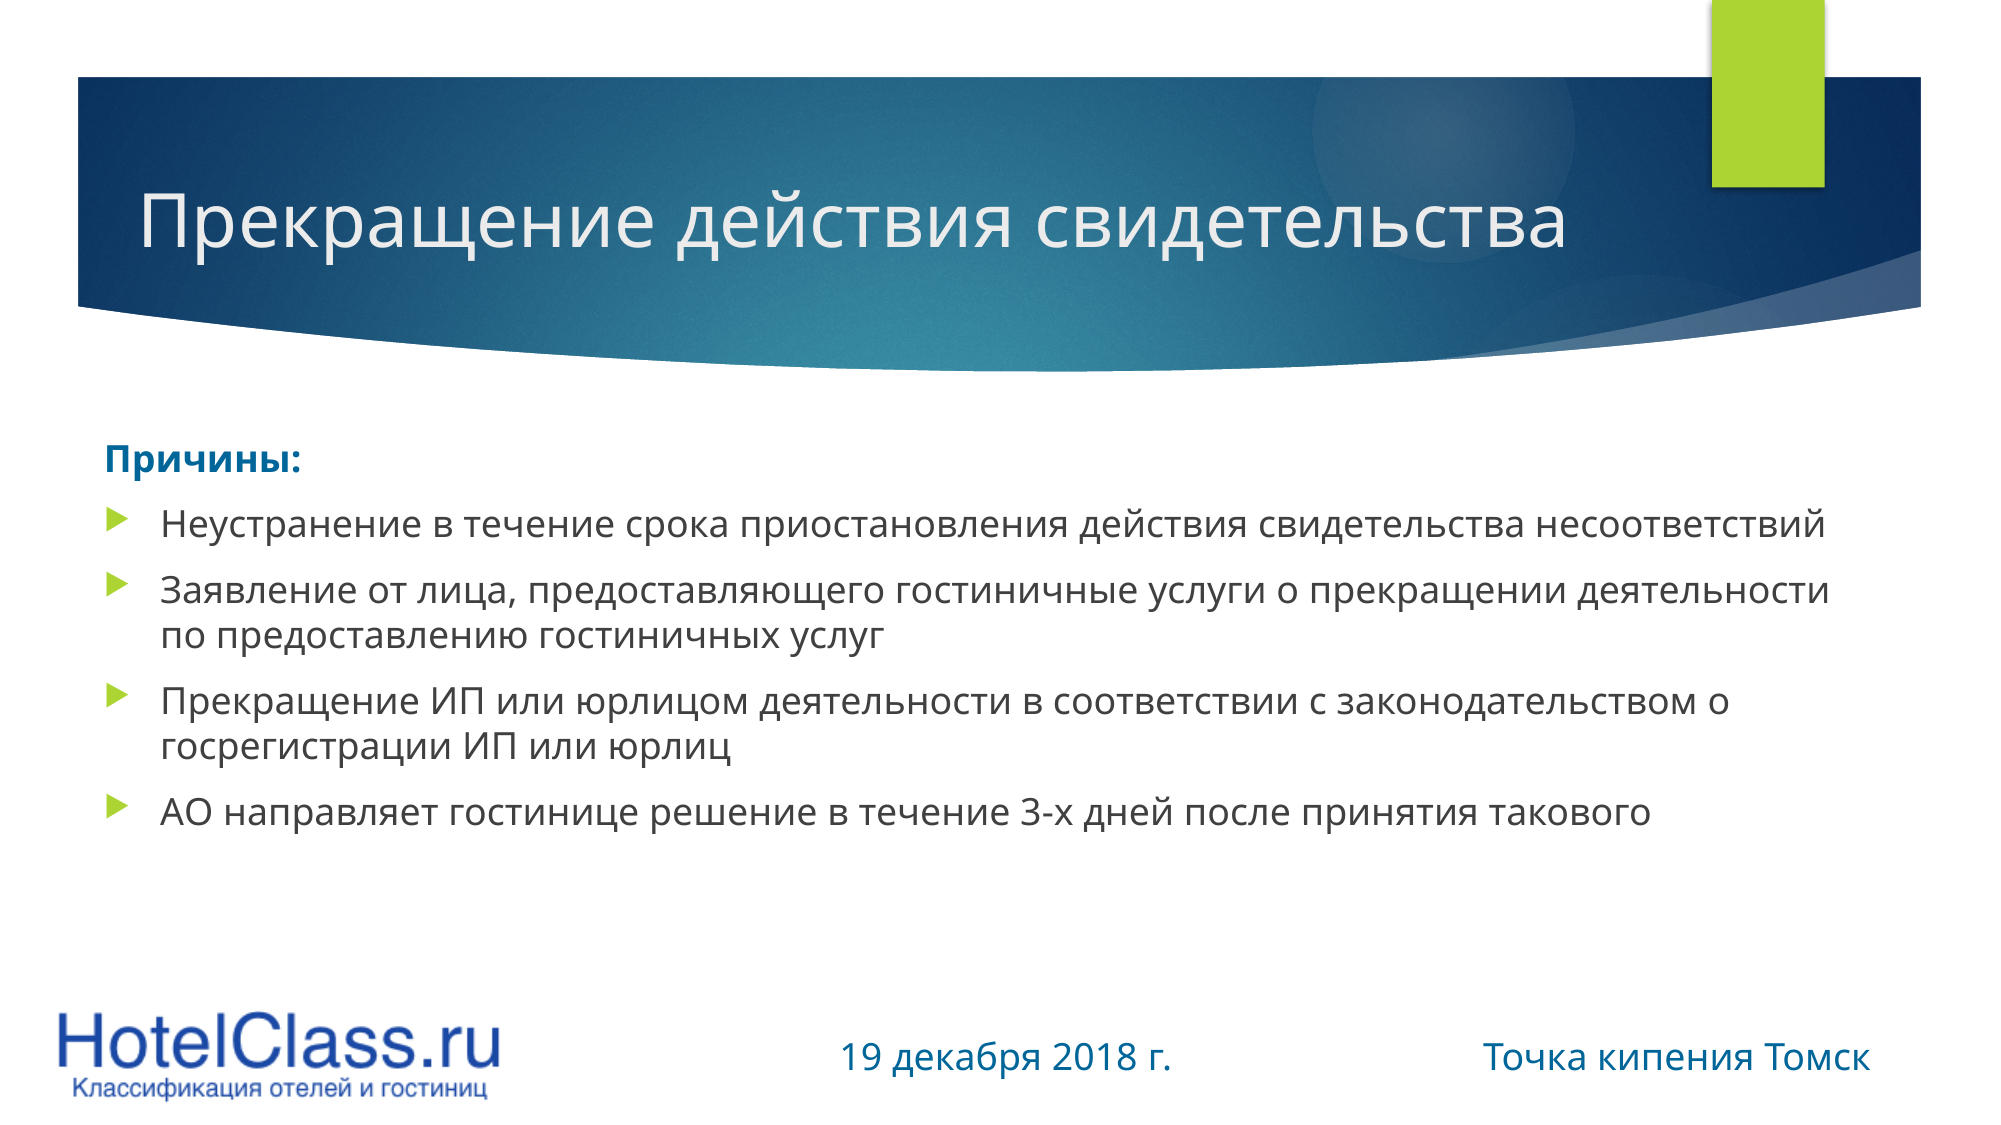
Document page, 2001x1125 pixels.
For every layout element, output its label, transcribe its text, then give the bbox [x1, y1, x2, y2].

title Прекращение действия свидетельства [122, 159, 1627, 276]
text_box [41, 971, 1913, 1125]
list Причины: Неустранение в течение срока приостановления действия свидетельства несоответствий Заявление от лица, предоставляющего гостиничные услуги о прекращении деятельности по предоставлению гостиничных услуг Прекращение ИП или юрлицом деятельности в соответствии с законодательством о госрегистрации ИП или юрлиц АО направляет гостинице решение в течение 3-х дней после принятия такового [88, 427, 1900, 971]
